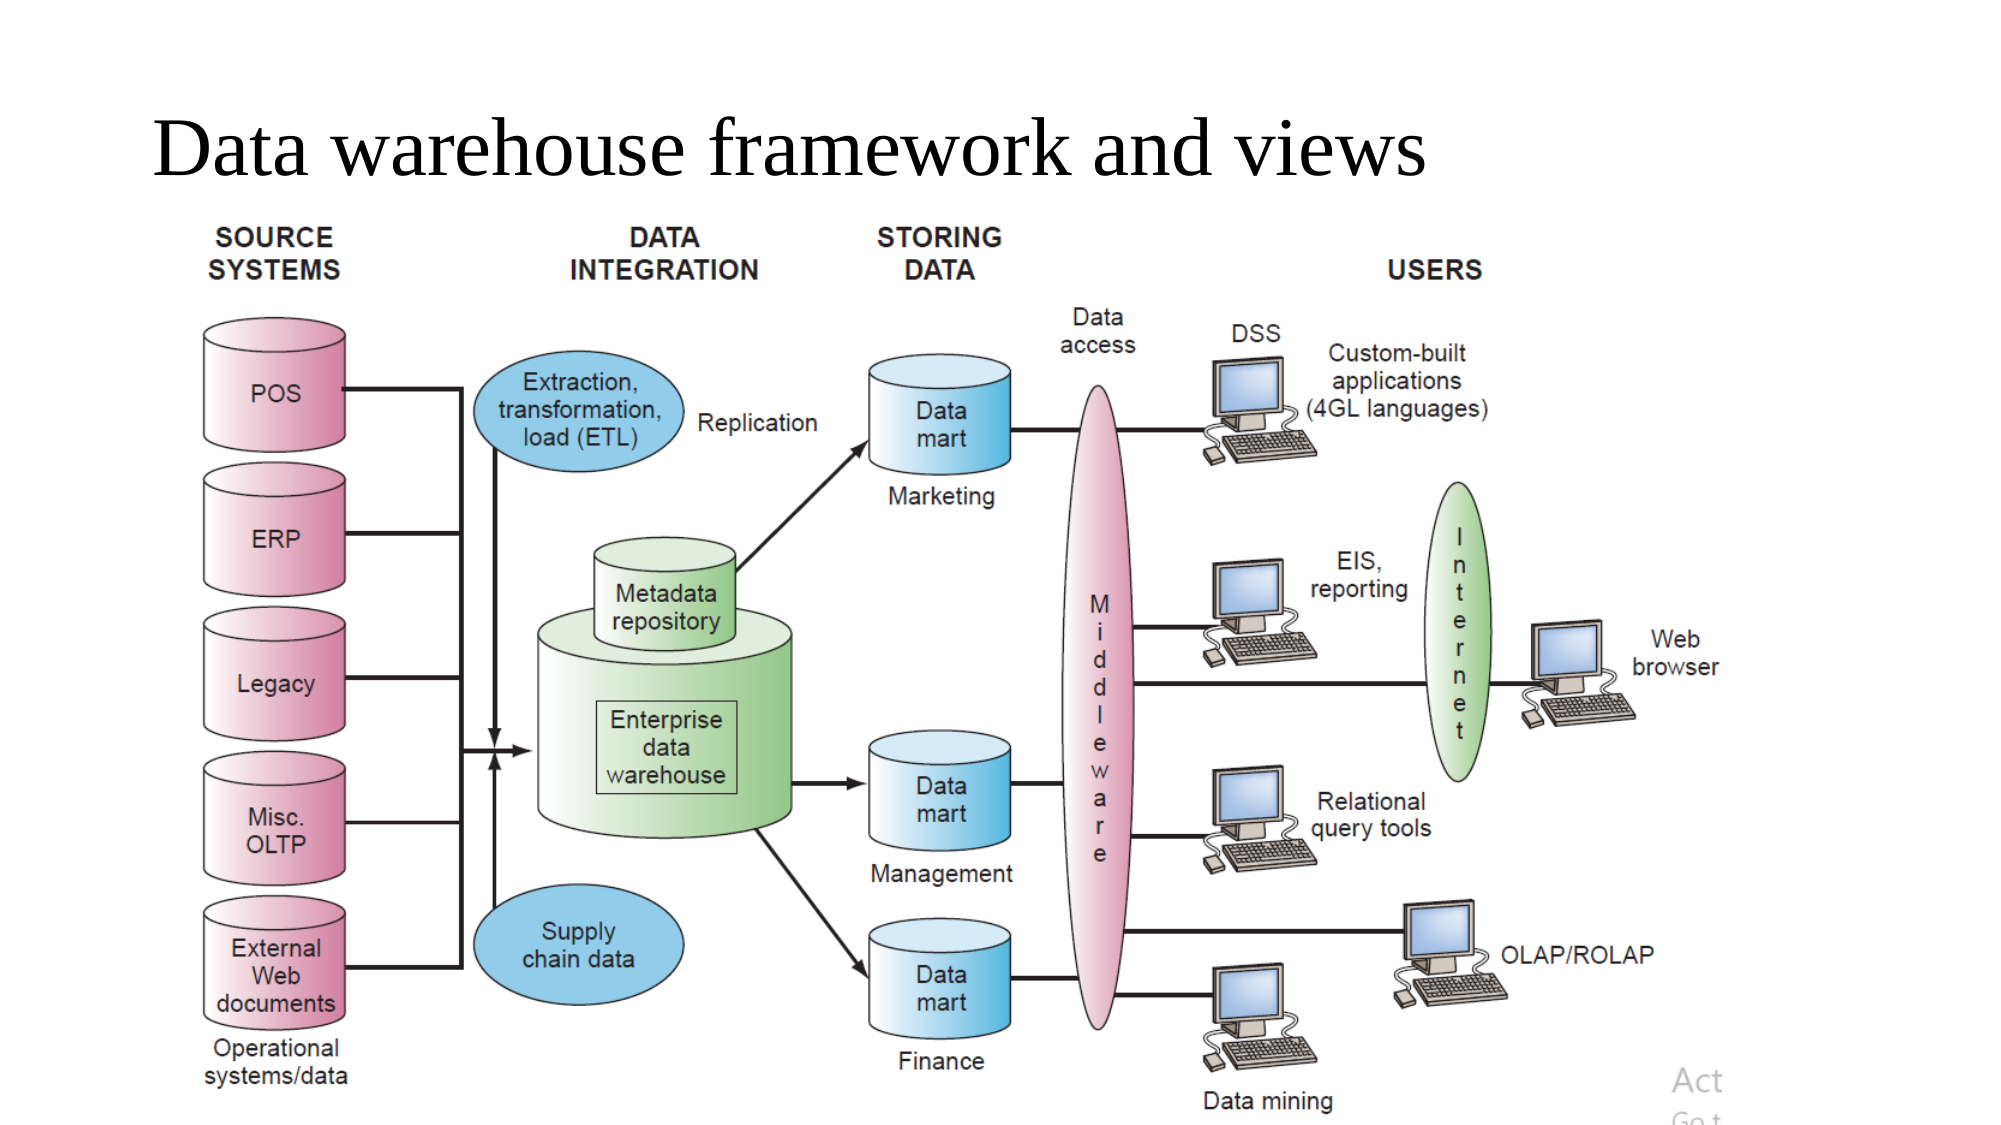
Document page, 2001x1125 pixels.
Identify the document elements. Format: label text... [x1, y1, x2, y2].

picture [171, 198, 1722, 1125]
title Data warehouse framework and views [137, 47, 1863, 201]
